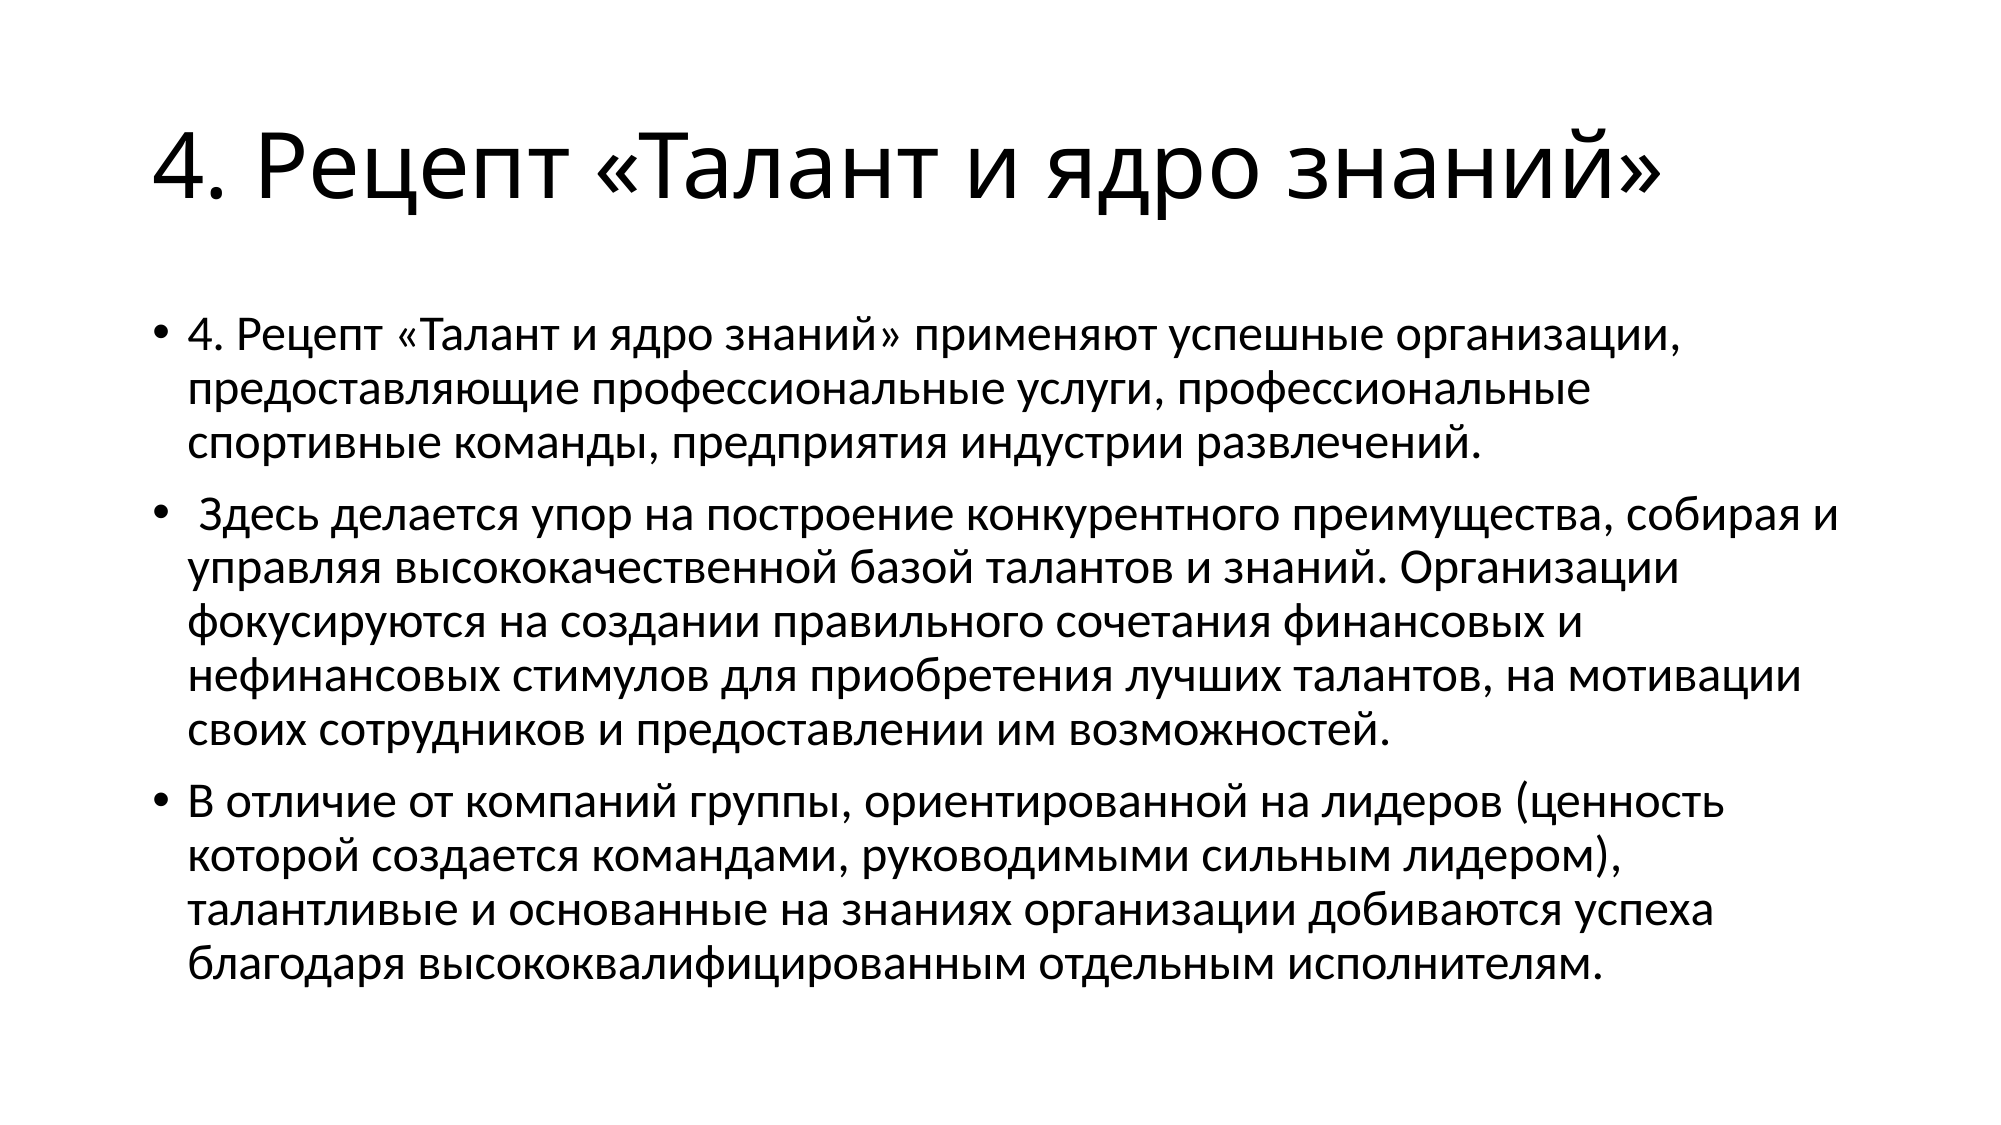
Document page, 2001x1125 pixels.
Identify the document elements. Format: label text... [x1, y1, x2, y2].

title 4. Рецепт «Талант и ядро знаний» [137, 59, 1863, 278]
list 4. Рецепт «Талант и ядро знаний» применяют успешные организации, предоставляющие профессиональные услуги, профессиональные спортивные команды, предприятия индустрии развлечений. Здесь делается упор на построение конкурентного преимущества, собирая и управляя высококачественной базой талантов и знаний. Организации фокусируются на создании правильного сочетания финансовых и нефинансовых стимулов для приобретения лучших талантов, на мотивации своих сотрудников и предоставлении им возможностей. В отличие от компаний группы, ориентированной на лидеров (ценность которой создается командами, руководимыми сильным лидером), талантливые и основанные на знаниях организации добиваются успеха благодаря высококвалифицированным отдельным исполнителям. [137, 299, 1863, 1014]
